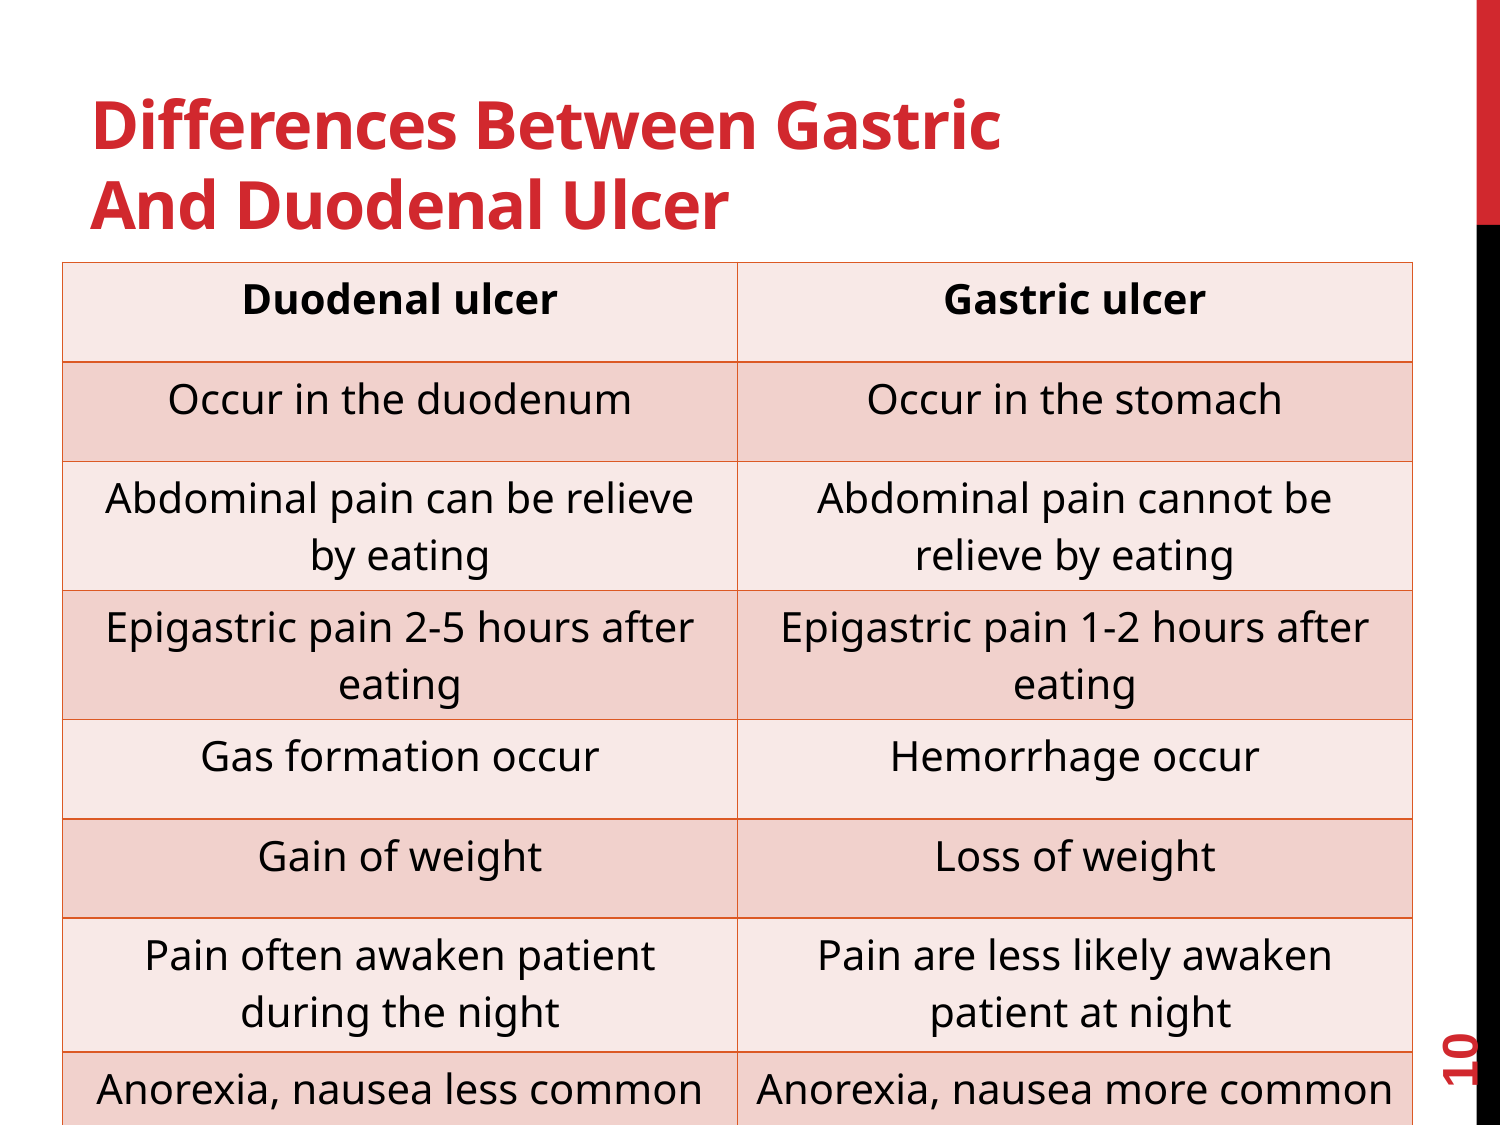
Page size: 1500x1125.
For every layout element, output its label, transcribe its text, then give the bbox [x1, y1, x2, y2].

table_cell Pain often awaken patient during the night [63, 919, 737, 1051]
table_cell Hemorrhage occur [738, 720, 1412, 818]
table_cell Abdominal pain cannot be relieve by eating [738, 462, 1412, 590]
table_cell Anorexia, nausea less common [63, 1053, 737, 1125]
table_header Gastric ulcer [738, 263, 1412, 361]
table_cell Gas formation occur [63, 720, 737, 818]
title Differences Between Gastric And Duodenal Ulcer [75, 25, 1025, 250]
table_cell Occur in the stomach [738, 363, 1412, 461]
table_cell Occur in the duodenum [63, 363, 737, 461]
table_cell Abdominal pain can be relieve by eating [63, 462, 737, 590]
table_cell Anorexia, nausea more common [738, 1053, 1412, 1125]
table_header Duodenal ulcer [63, 263, 737, 361]
table_cell Loss of weight [738, 820, 1412, 917]
table_cell Gain of weight [63, 820, 737, 917]
table_cell Pain are less likely awaken patient at night [738, 919, 1412, 1051]
table_cell Epigastric pain 2-5 hours after eating [63, 591, 737, 719]
slide_number 10 [1427, 887, 1488, 1104]
table_cell Epigastric pain 1-2 hours after eating [738, 591, 1412, 719]
